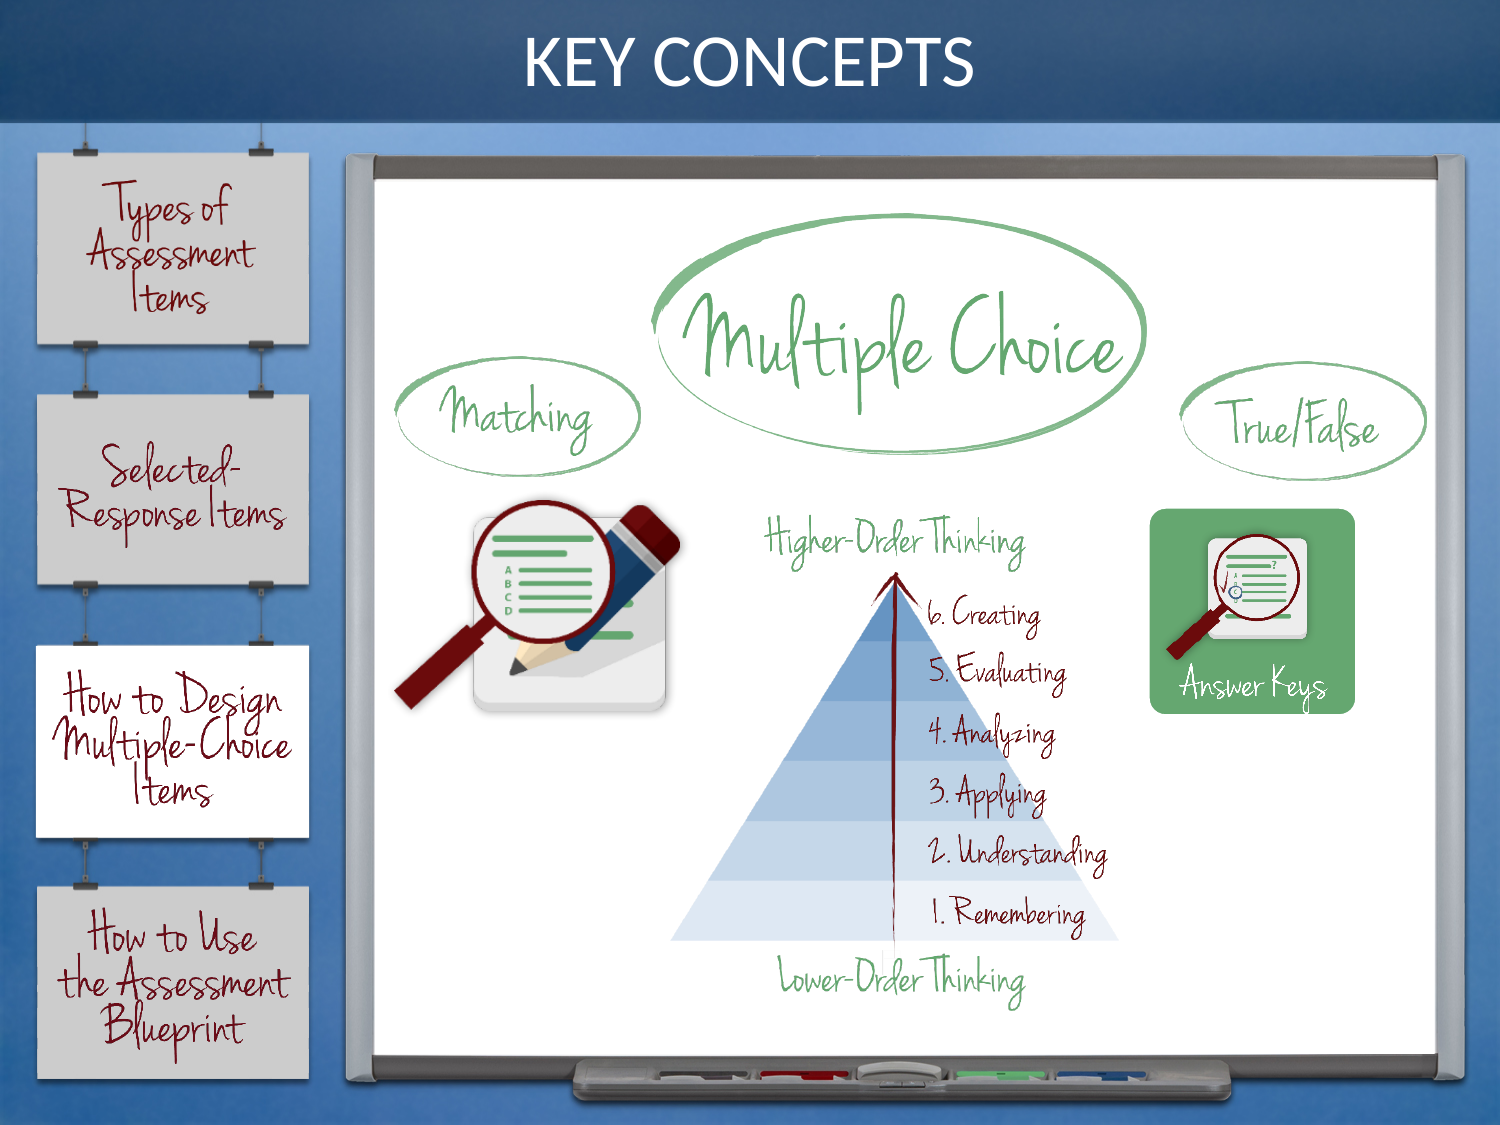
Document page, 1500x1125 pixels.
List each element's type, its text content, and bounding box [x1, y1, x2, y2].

title KEY CONCEPTS [0, 1, 1500, 124]
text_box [670, 508, 1119, 1011]
picture [0, 124, 1500, 1125]
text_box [1148, 507, 1357, 716]
